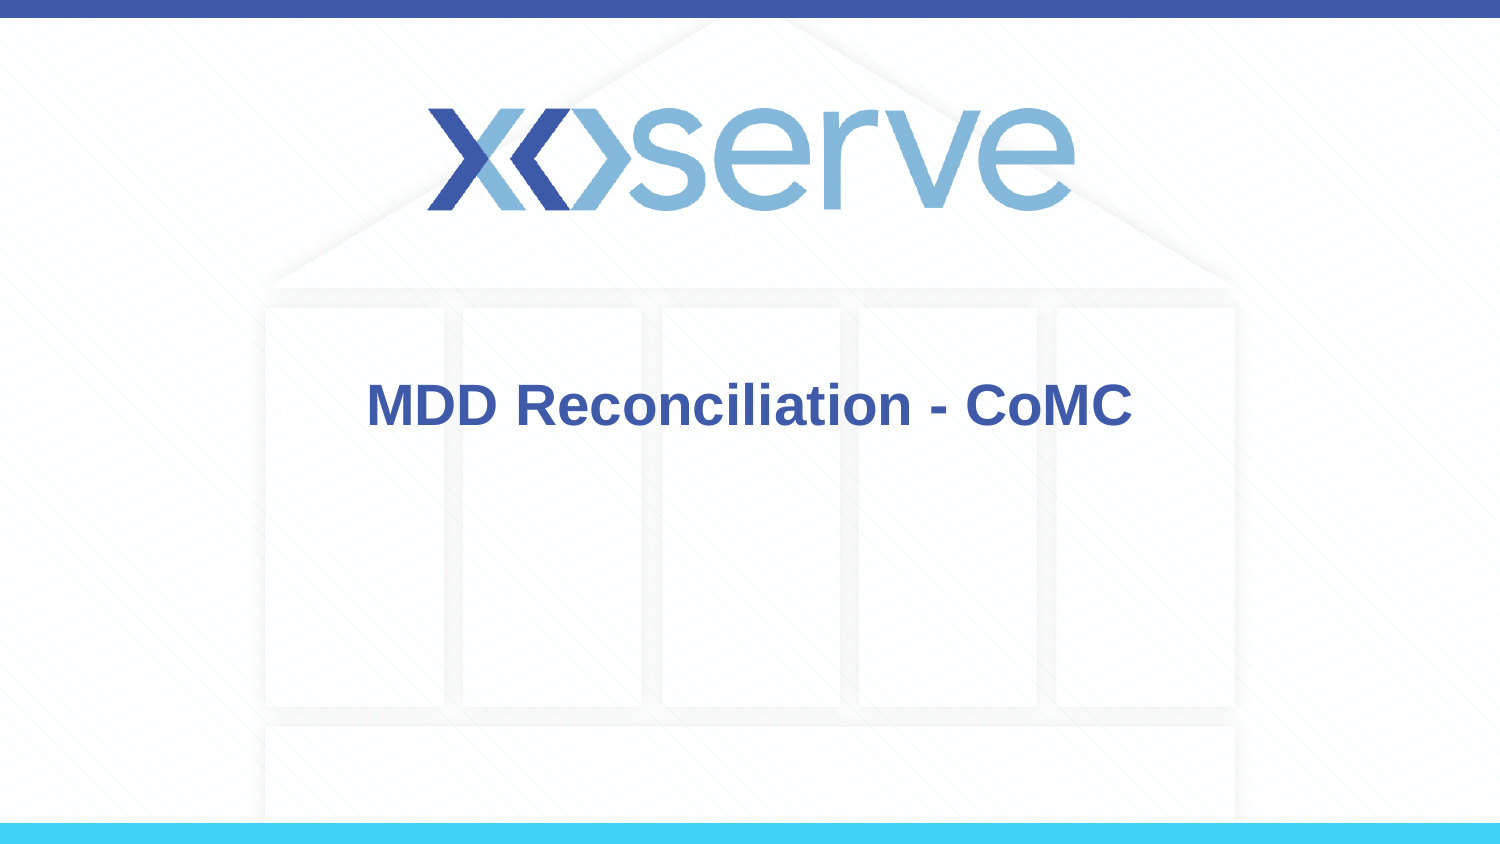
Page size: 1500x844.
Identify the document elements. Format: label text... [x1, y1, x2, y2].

title MDD Reconciliation - CoMC [112, 311, 1388, 493]
picture [0, 0, 1500, 844]
